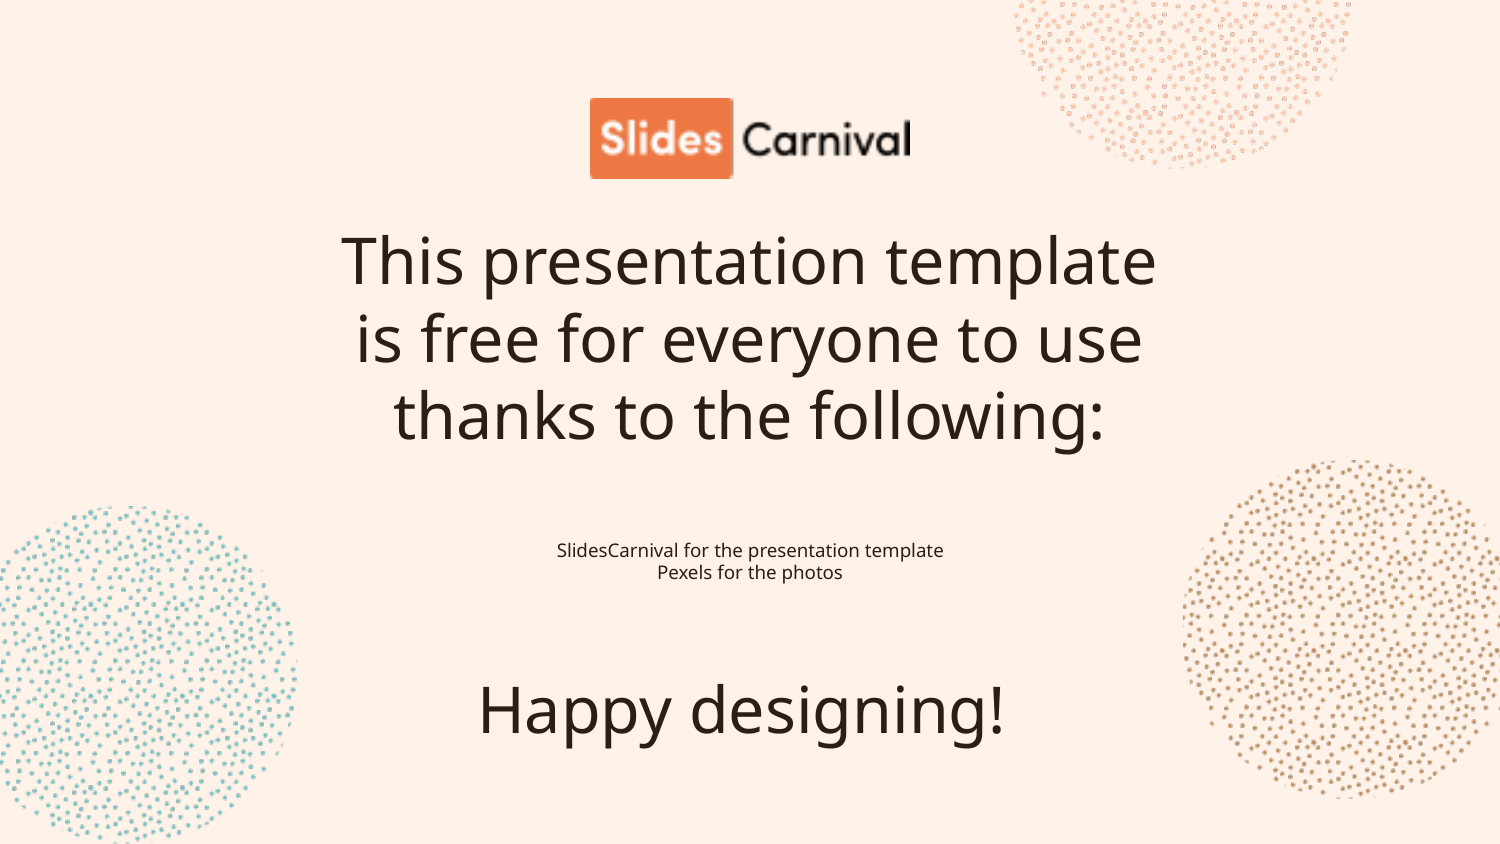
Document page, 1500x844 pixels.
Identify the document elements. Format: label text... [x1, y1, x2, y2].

text_box Happy designing! [298, 638, 1182, 746]
text_box SlidesCarnival for the presentation template Pexels for the photos [462, 538, 1038, 584]
text_box [1014, 0, 1352, 169]
text_box [0, 506, 298, 844]
text_box [590, 98, 910, 179]
text_box [1182, 460, 1500, 799]
text_box This presentation template is free for everyone to use thanks to the following: [311, 220, 1189, 453]
